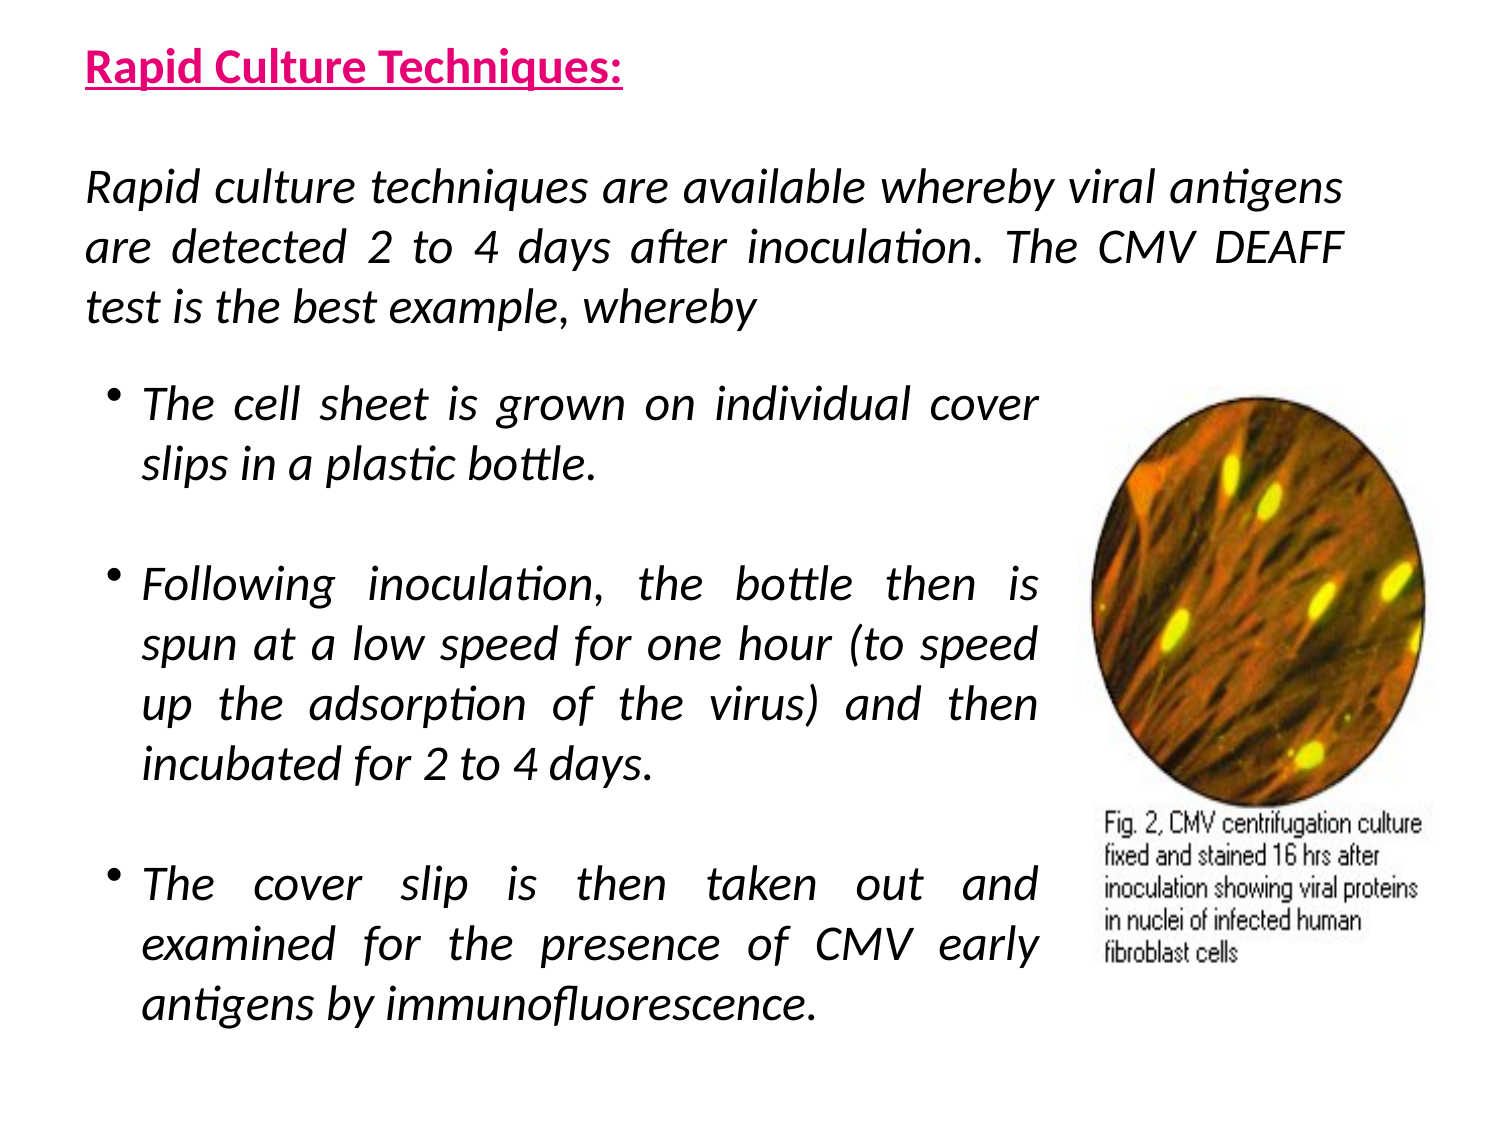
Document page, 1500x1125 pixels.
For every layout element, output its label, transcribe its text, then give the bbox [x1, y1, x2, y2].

text_box The cell sheet is grown on individual cover slips in a plastic bottle. Following inoculation, the bottle then is spun at a low speed for one hour (to speed up the adsorption of the virus) and then incubated for 2 to 4 days. The cover slip is then taken out and examined for the presence of CMV early antigens by immunofluorescence. [0, 363, 1055, 1083]
picture [1077, 386, 1441, 973]
text_box Rapid Culture Techniques: Rapid culture techniques are available whereby viral antigens are detected 2 to 4 days after inoculation. The CMV DEAFF test is the best example, whereby [70, 25, 1360, 461]
